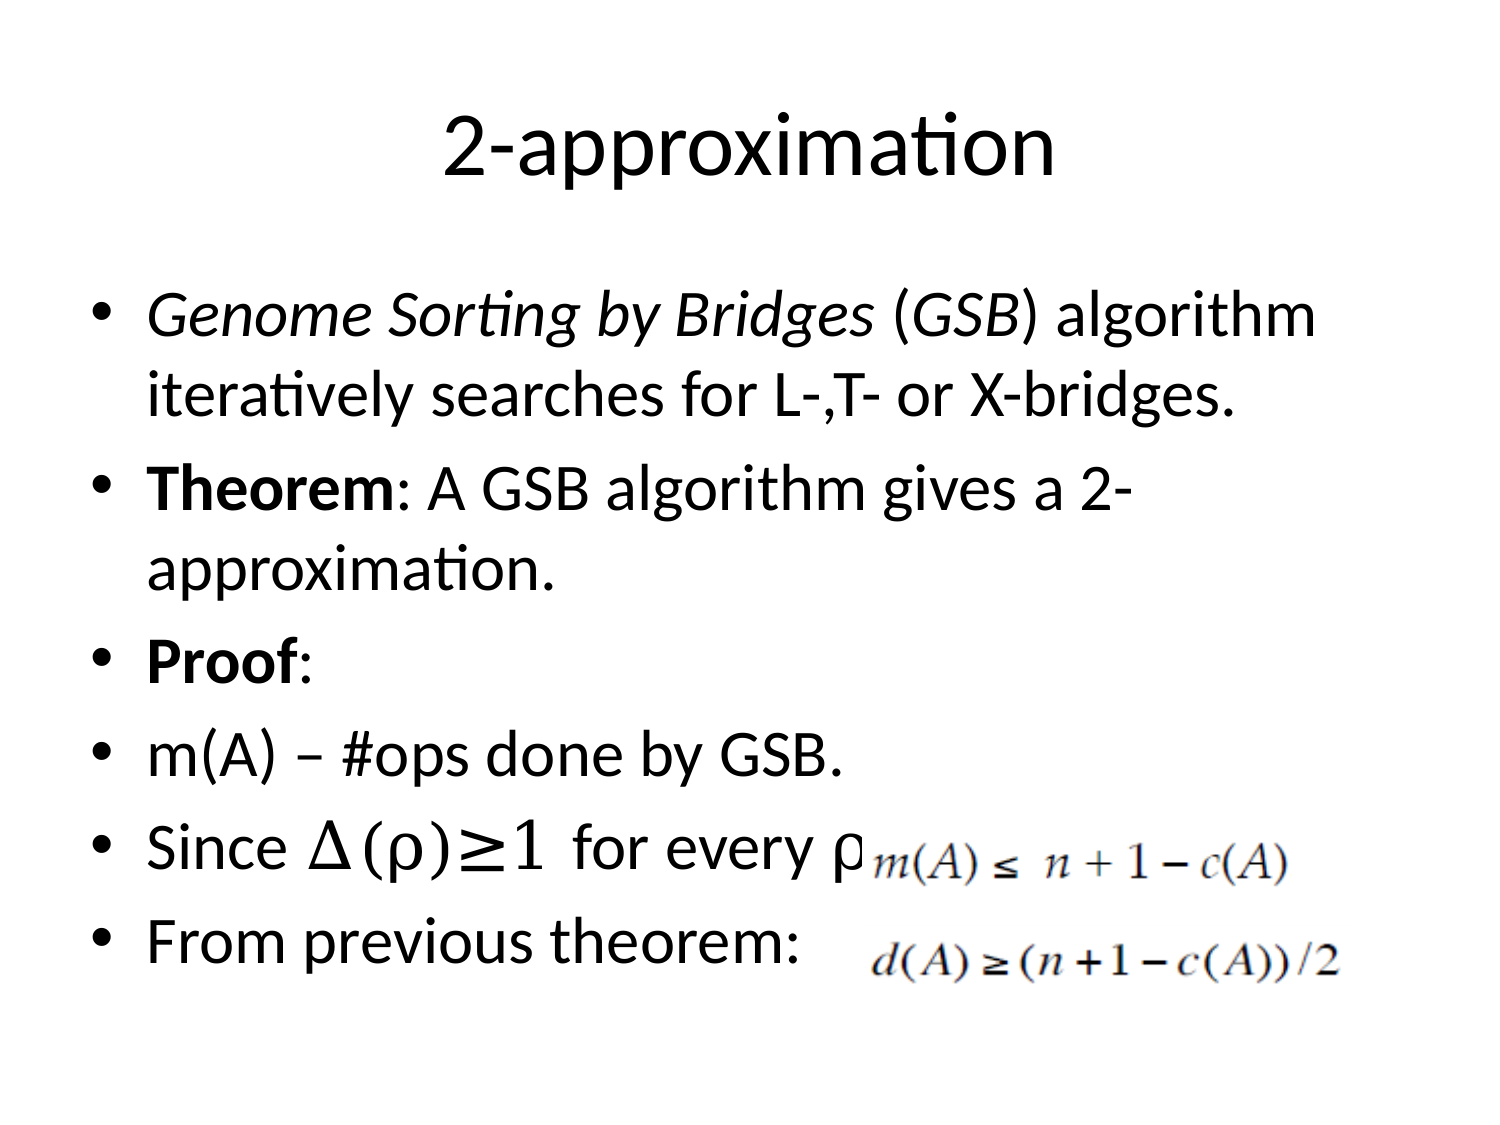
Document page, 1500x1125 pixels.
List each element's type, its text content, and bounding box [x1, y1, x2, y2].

title 2-approximation [75, 45, 1425, 233]
picture [862, 824, 1292, 901]
list Genome Sorting by Bridges (GSB) algorithm iteratively searches for L-,T- or X-bridges. Theorem: A GSB algorithm gives a 2-approximation. Proof: m(A) – #ops done by GSB. Since Δ(ρ)≥1 for every ρ: From previous theorem: [75, 262, 1425, 1005]
picture [862, 924, 1354, 1001]
